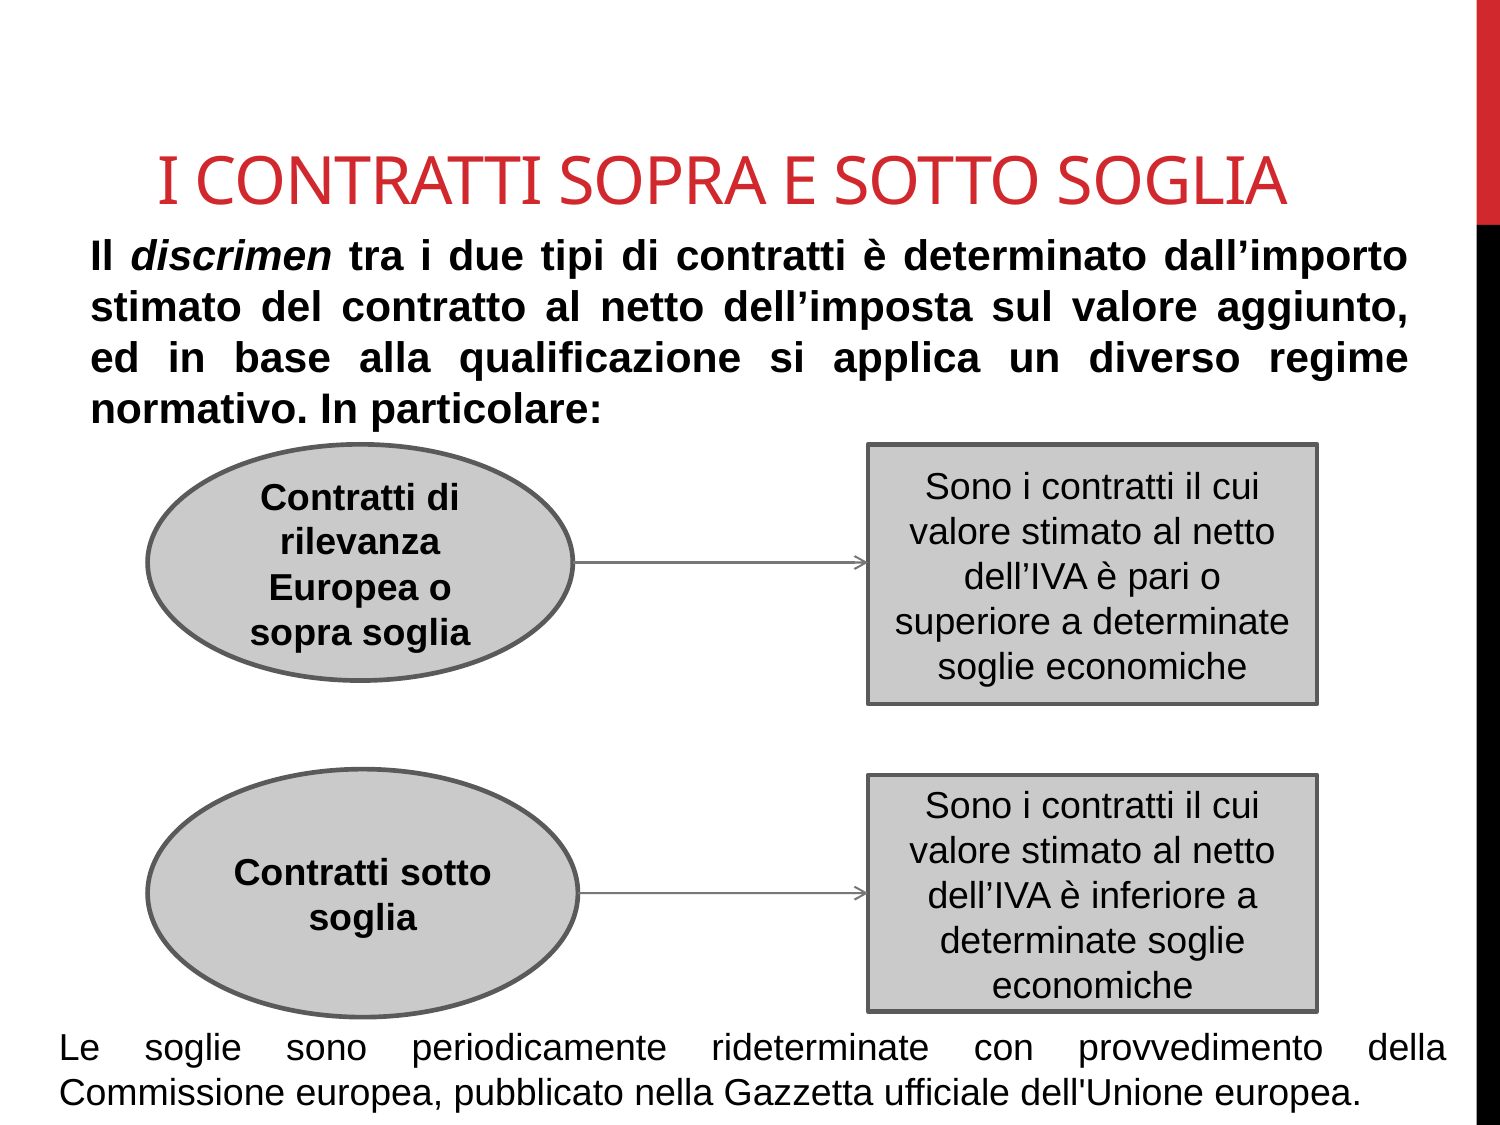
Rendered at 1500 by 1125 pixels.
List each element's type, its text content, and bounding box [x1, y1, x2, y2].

list Il discrimen tra i due tipi di contratti è determinato dall’importo stimato del contratto al netto dell’imposta sul valore aggiunto, ed in base alla qualificazione si applica un diverso regime normativo. In particolare: [75, 219, 1425, 1015]
text_box Sono i contratti il cui valore stimato al netto dell’IVA è pari o superiore a determinate soglie economiche [866, 442, 1319, 706]
title I CONTRATTI SOPRA E SOTTO SOGLIA [54, 0, 1392, 225]
text_box Contratti sotto soglia [145, 766, 581, 1015]
text_box Contratti di rilevanza Europea o sopra soglia [145, 441, 576, 683]
text_box Sono i contratti il cui valore stimato al netto dell’IVA è inferiore a determinate soglie economiche [866, 773, 1319, 1014]
text_box Le soglie sono periodicamente rideterminate con provvedimento della Commissione europea, pubblicato nella Gazzetta ufficiale dell'Unione europea. [44, 1015, 1462, 1121]
